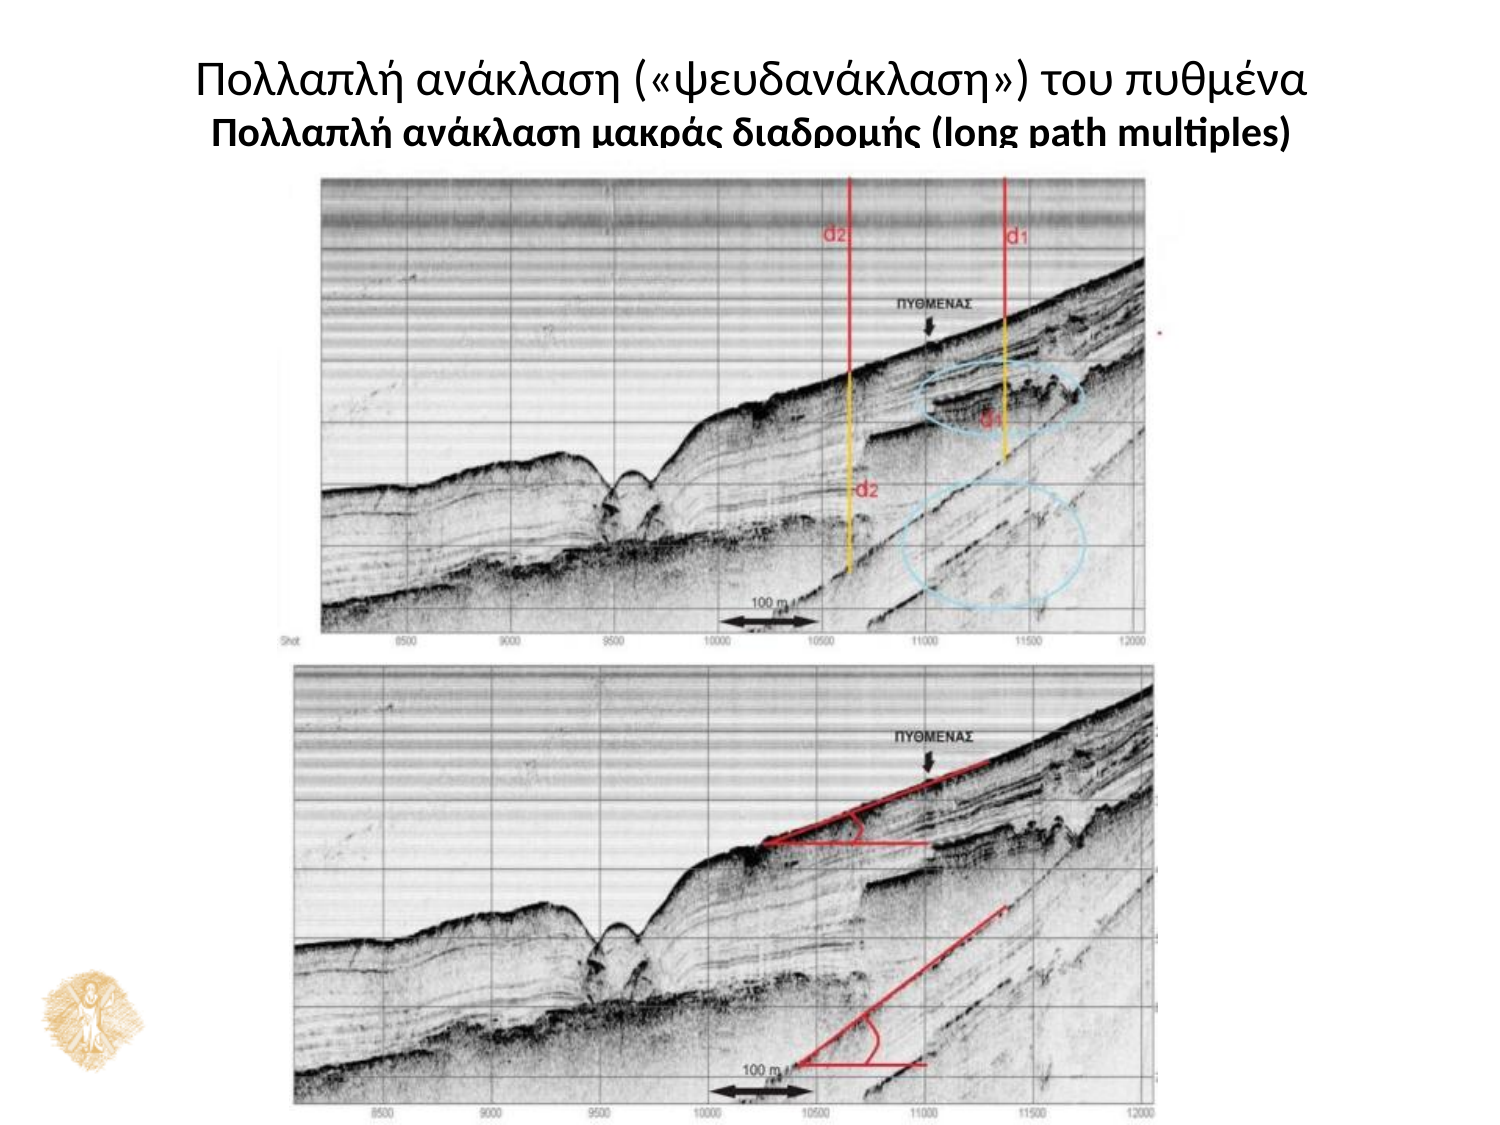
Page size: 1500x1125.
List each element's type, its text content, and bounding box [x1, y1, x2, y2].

title Πολλαπλή ανάκλαση («ψευδανάκλαση») του πυθμένα Πολλαπλή ανάκλαση μακράς διαδρομής (long path multiples) [76, 36, 1427, 164]
picture [34, 960, 155, 1077]
picture [277, 148, 1185, 659]
picture [288, 662, 1158, 1125]
